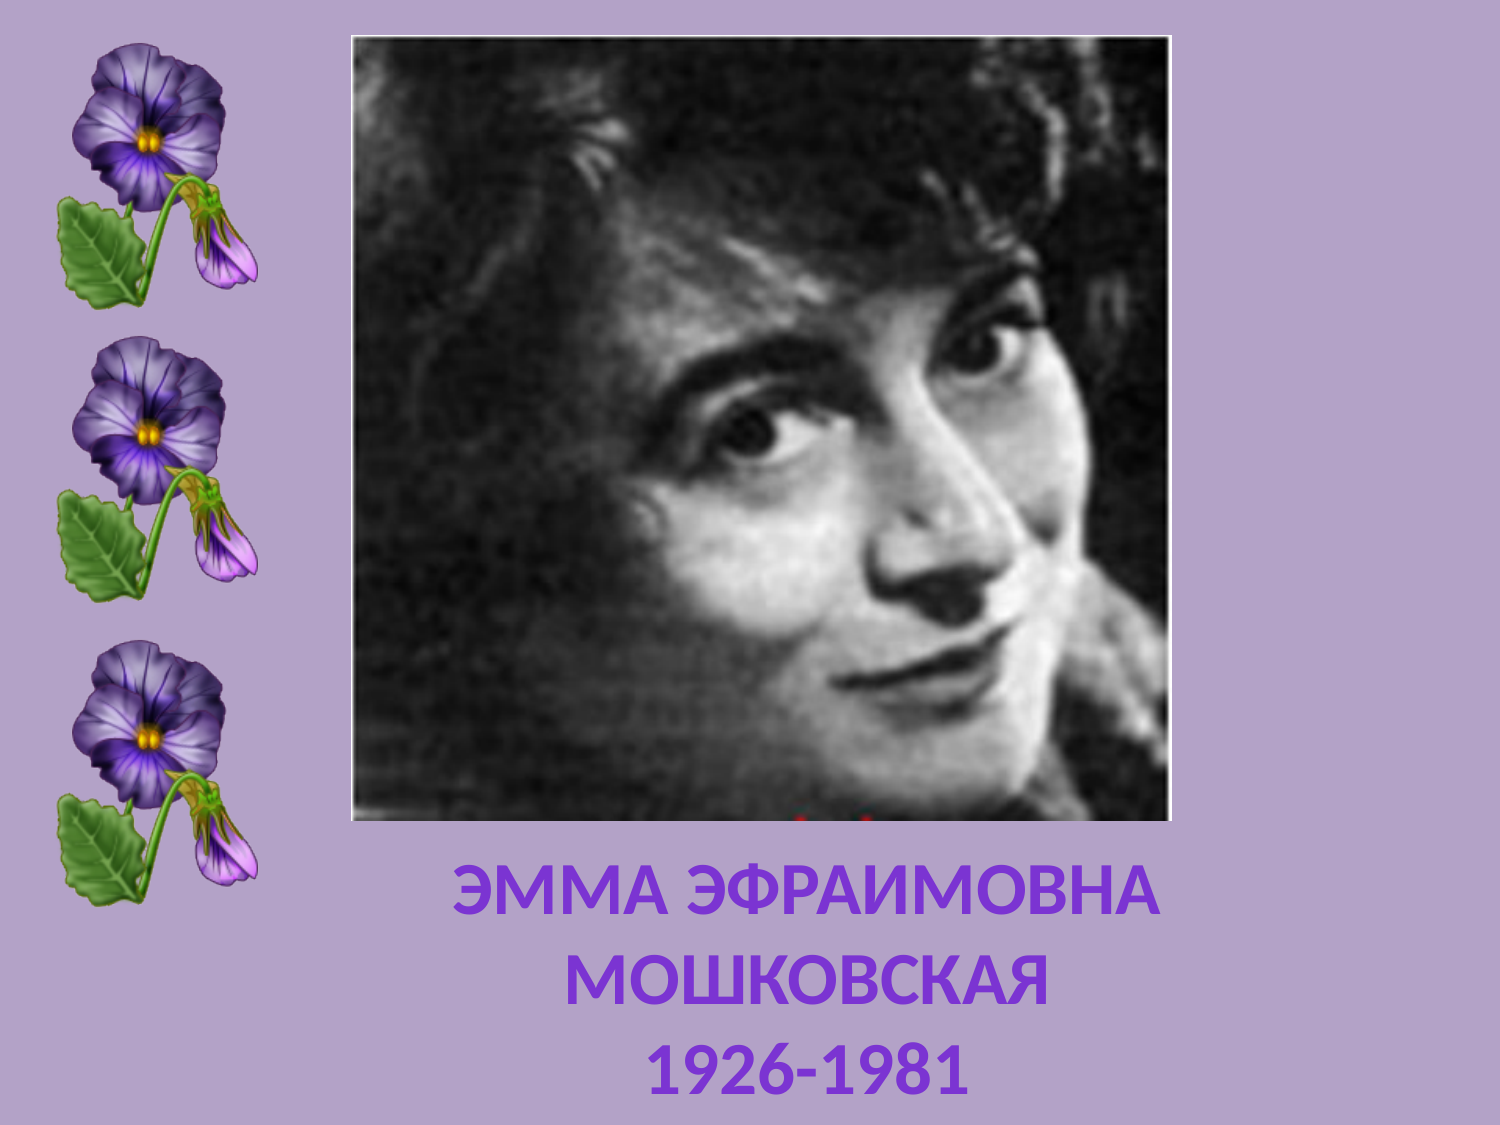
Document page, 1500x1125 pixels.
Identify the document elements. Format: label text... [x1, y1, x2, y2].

text_box Эмма Эфраимовна Мошковская 1926-1981 [196, 831, 1418, 1117]
picture [0, 327, 282, 610]
picture [351, 34, 1173, 821]
picture [0, 34, 282, 317]
picture [0, 632, 282, 915]
